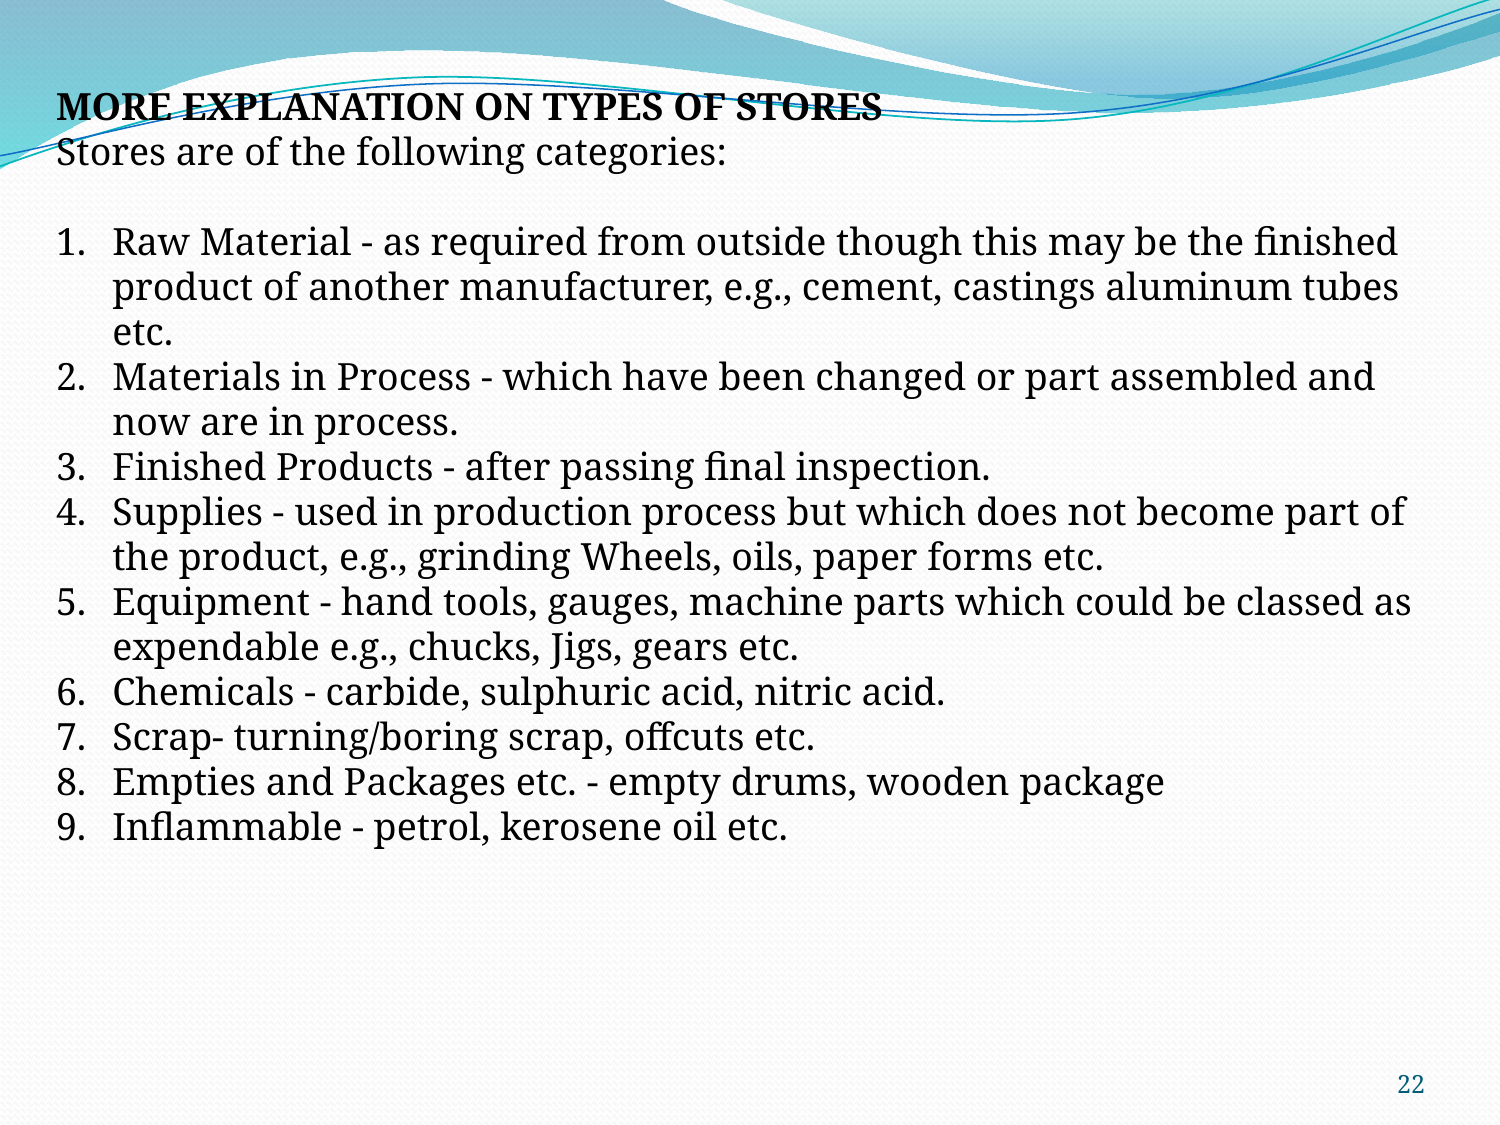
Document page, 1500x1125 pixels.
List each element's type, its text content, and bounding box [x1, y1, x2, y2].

slide_number 22 [1299, 1042, 1425, 1103]
text_box MORE EXPLANATION ON TYPES OF STORES Stores are of the following categories: Raw Material - as required from outside though this may be the finished product of another manufacturer, e.g., cement, castings aluminum tubes etc. Materials in Process - which have been changed or part assembled and now are in process. Finished Products - after passing final inspection. Supplies - used in production process but which does not become part of the product, e.g., grinding Wheels, oils, paper forms etc. Equipment - hand tools, gauges, machine parts which could be classed as expendable e.g., chucks, Jigs, gears etc. Chemicals - carbide, sulphuric acid, nitric acid. Scrap- turning/boring scrap, offcuts etc. Empties and Packages etc. - empty drums, wooden package Inflammable - petrol, kerosene oil etc. [41, 30, 1459, 901]
